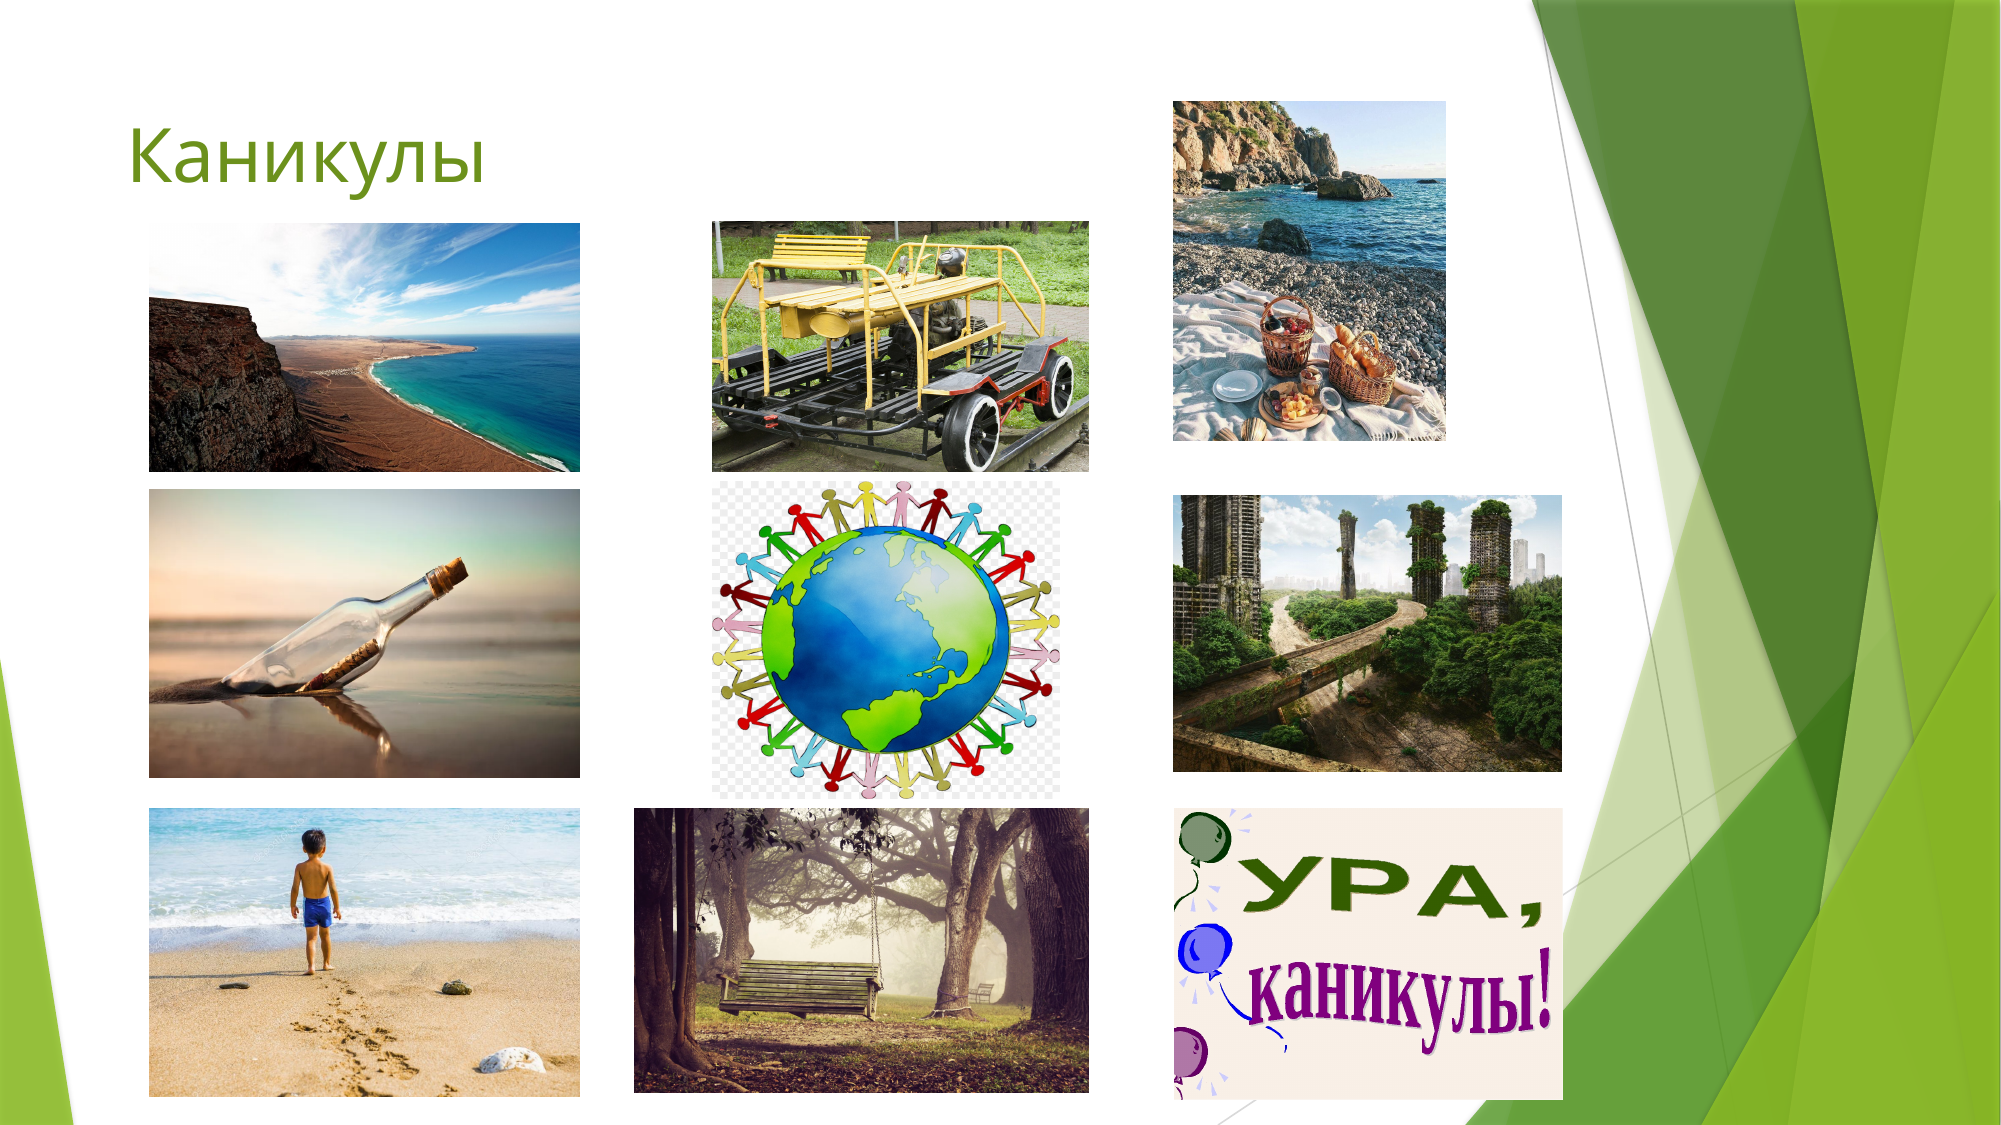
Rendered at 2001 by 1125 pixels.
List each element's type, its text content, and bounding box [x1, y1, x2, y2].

picture [1174, 807, 1564, 1100]
picture [1173, 101, 1446, 442]
picture [1173, 494, 1563, 772]
picture [711, 480, 1060, 800]
picture [148, 489, 581, 778]
picture [711, 220, 1089, 473]
picture [633, 807, 1089, 1093]
title Каникулы [111, 99, 1522, 317]
picture [148, 807, 581, 1097]
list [148, 222, 581, 473]
